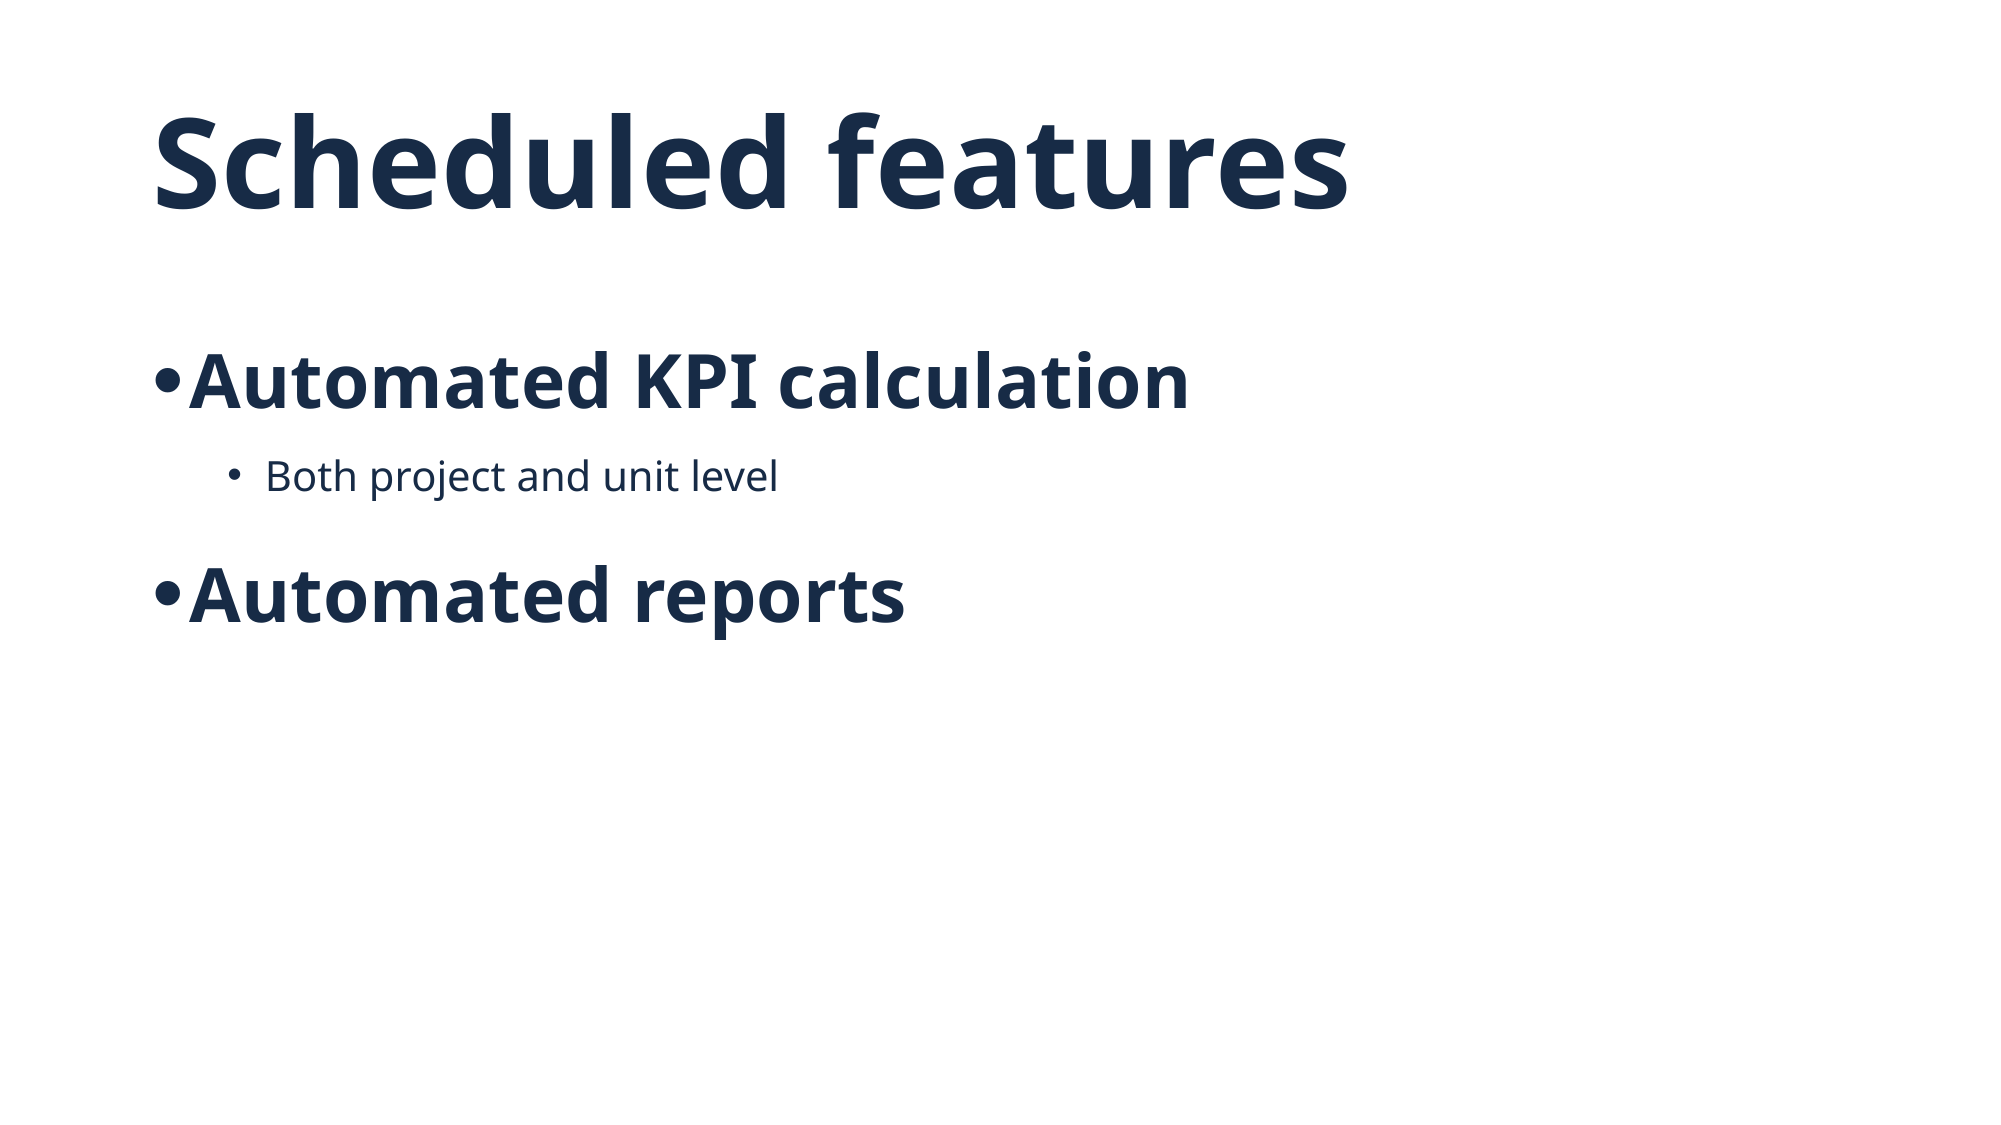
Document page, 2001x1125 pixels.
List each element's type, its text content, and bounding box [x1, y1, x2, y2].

list Automated KPI calculation Both project and unit level Automated reports [137, 299, 1863, 1043]
title Scheduled features [137, 59, 1863, 278]
